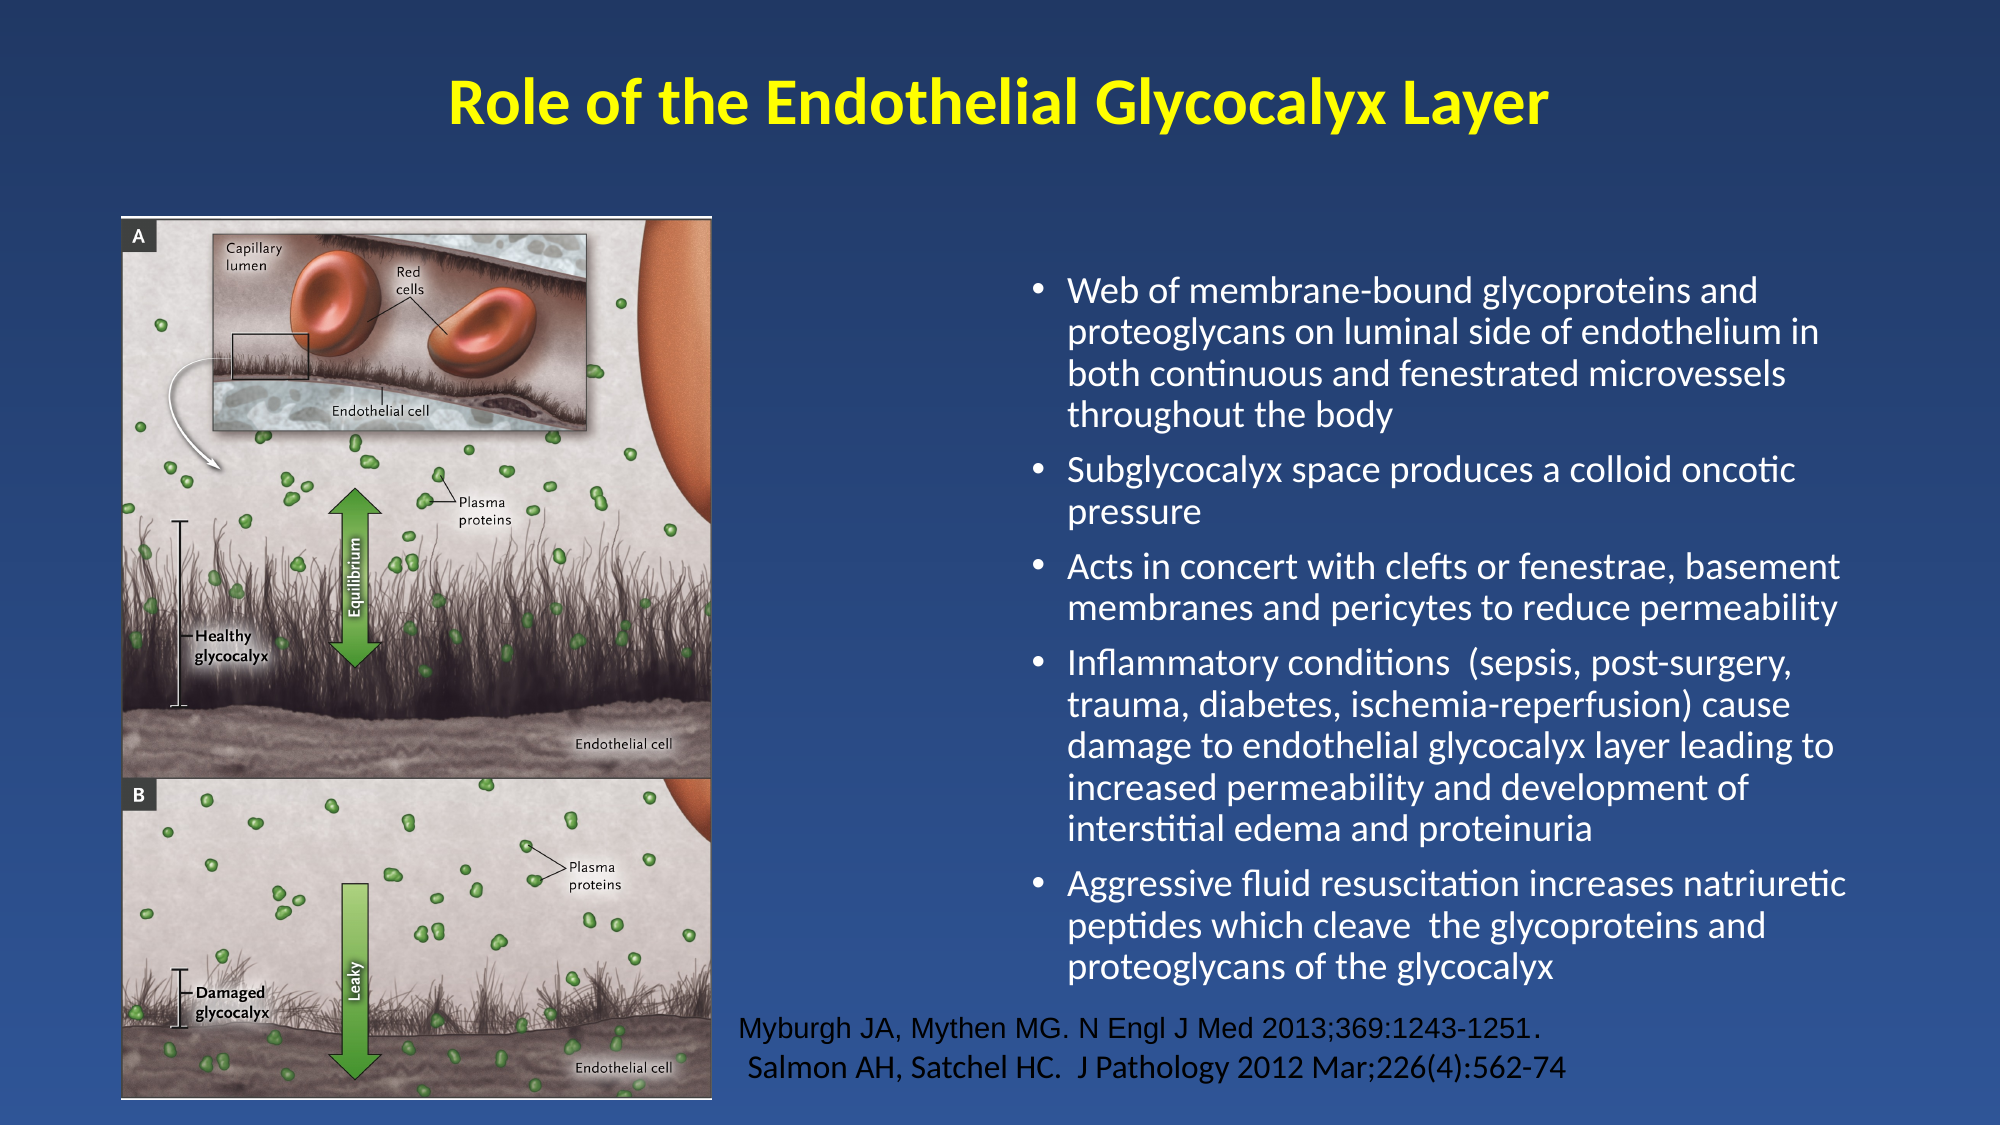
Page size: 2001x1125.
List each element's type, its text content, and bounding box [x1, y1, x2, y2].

text_box Myburgh JA, Mythen MG. N Engl J Med 2013;369:1243-1251. Salmon AH, Satchel HC. J Pathology 2012 Mar;226(4):562-74 [738, 1004, 1900, 1125]
list Web of membrane-bound glycoproteins and proteoglycans on luminal side of endothelium in both continuous and fenestrated microvessels throughout the body Subglycocalyx space produces a colloid oncotic pressure Acts in concert with clefts or fenestrae, basement membranes and pericytes to reduce permeability Inflammatory conditions (sepsis, post-surgery, trauma, diabetes, ischemia-reperfusion) cause damage to endothelial glycocalyx layer leading to increased permeability and development of interstitial edema and proteinuria Aggressive fluid resuscitation increases natriuretic peptides which cleave the glycoproteins and proteoglycans of the glycocalyx [1016, 262, 1900, 1005]
text_box Role of the Endothelial Glycocalyx Layer [303, 62, 1697, 141]
picture [121, 216, 712, 1100]
